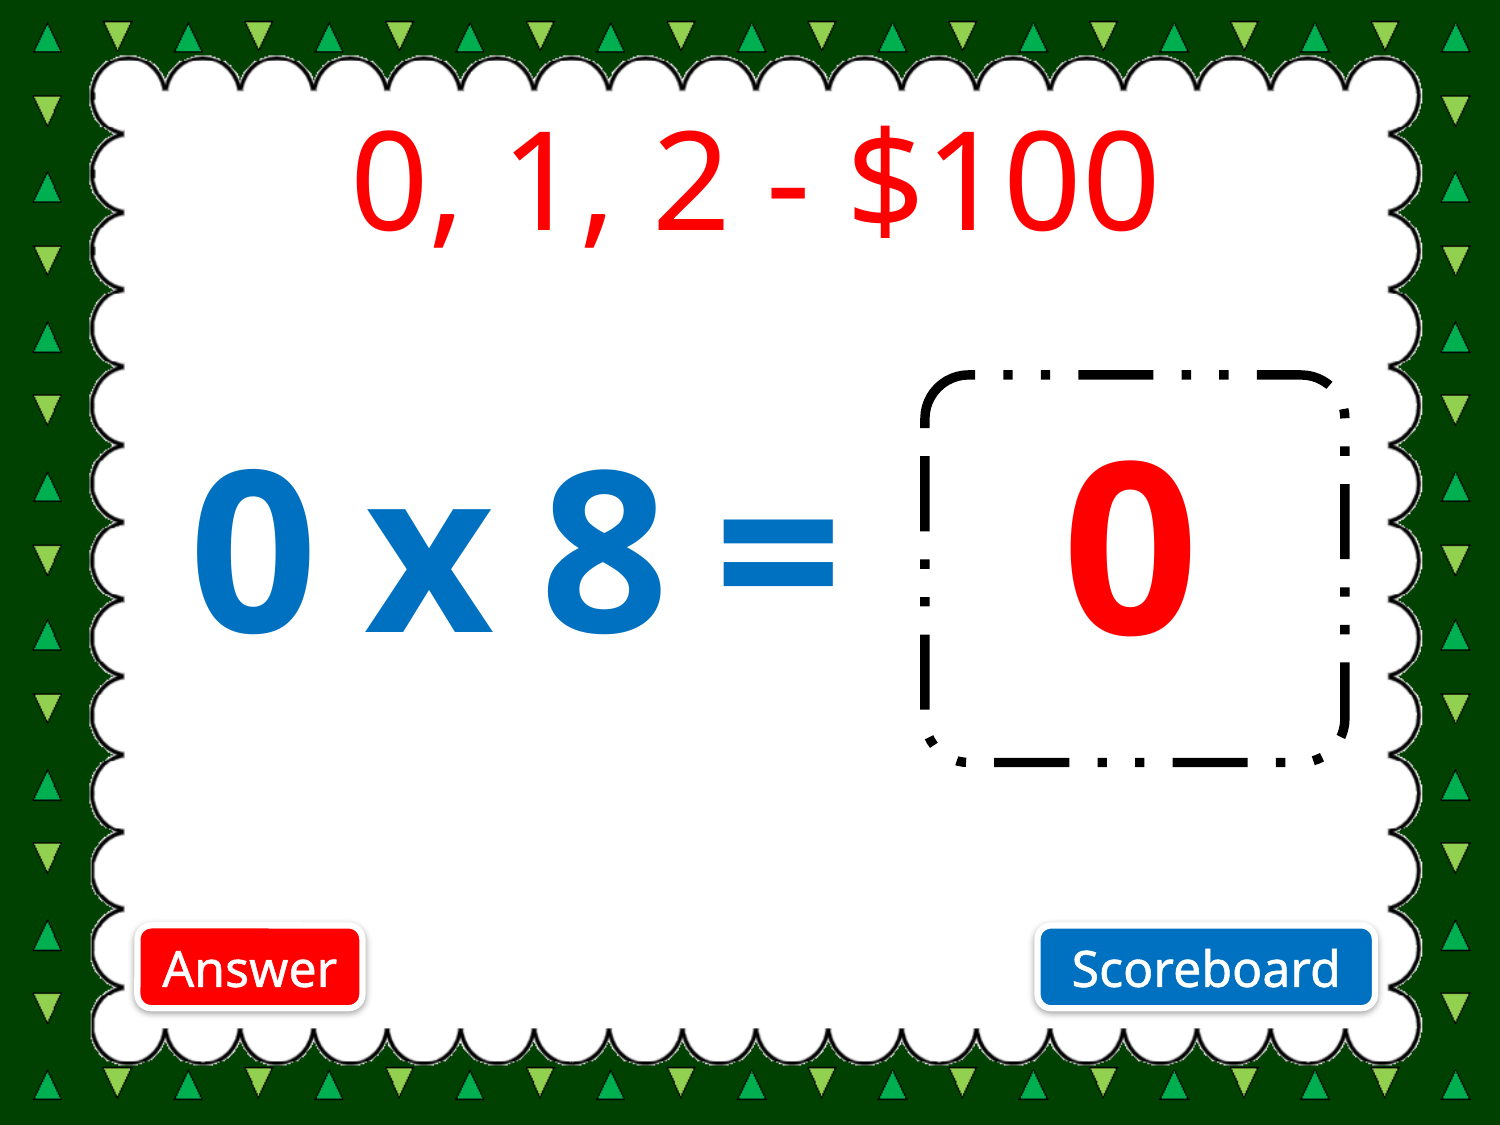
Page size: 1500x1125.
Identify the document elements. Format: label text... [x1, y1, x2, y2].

text_box Answer [134, 922, 366, 1012]
list 0 x 8 = [174, 399, 934, 750]
list 0 x 8 = [1336, 399, 1363, 750]
text_box 0 [962, 387, 1300, 738]
title 0, 1, 2 - $100 [137, 99, 1375, 250]
picture [0, 0, 1500, 1125]
text_box Scoreboard [1034, 922, 1379, 1012]
text_box [922, 372, 1348, 765]
